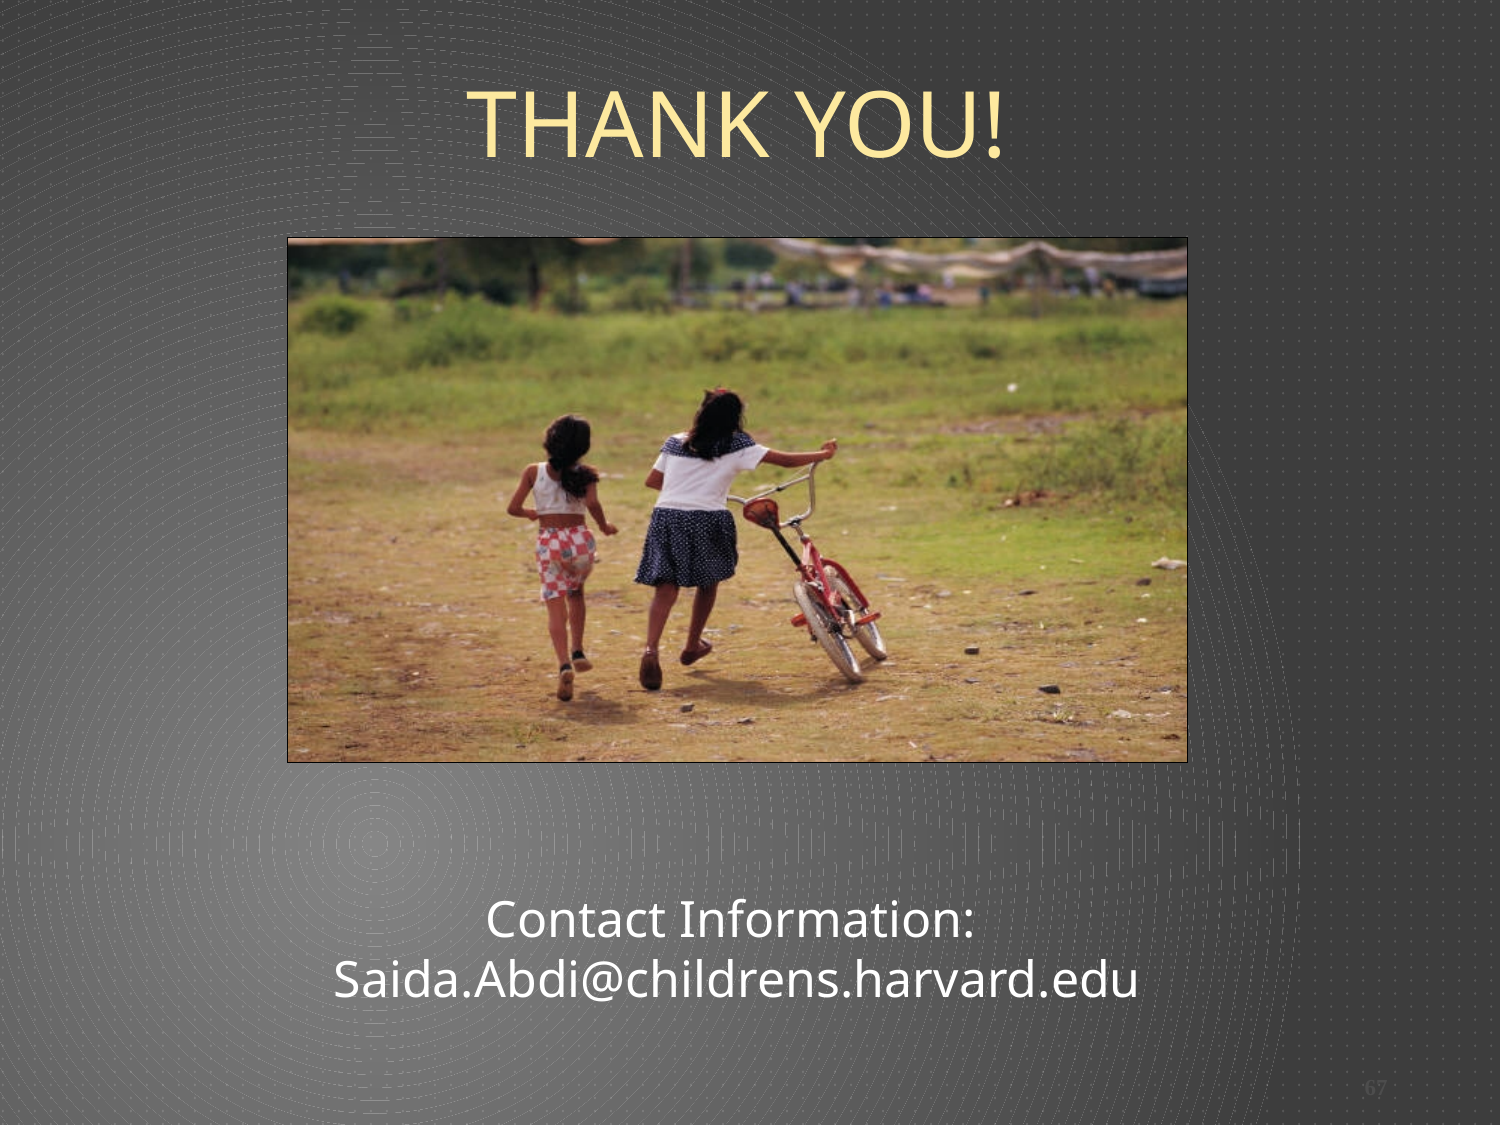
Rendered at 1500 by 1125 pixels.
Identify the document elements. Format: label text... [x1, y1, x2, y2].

slide_number 67 [1074, 1025, 1388, 1100]
text_box Thank You! [99, 37, 1375, 204]
picture [287, 237, 1188, 763]
text_box Contact Information: Saida.Abdi@childrens.harvard.edu [112, 790, 1363, 1016]
